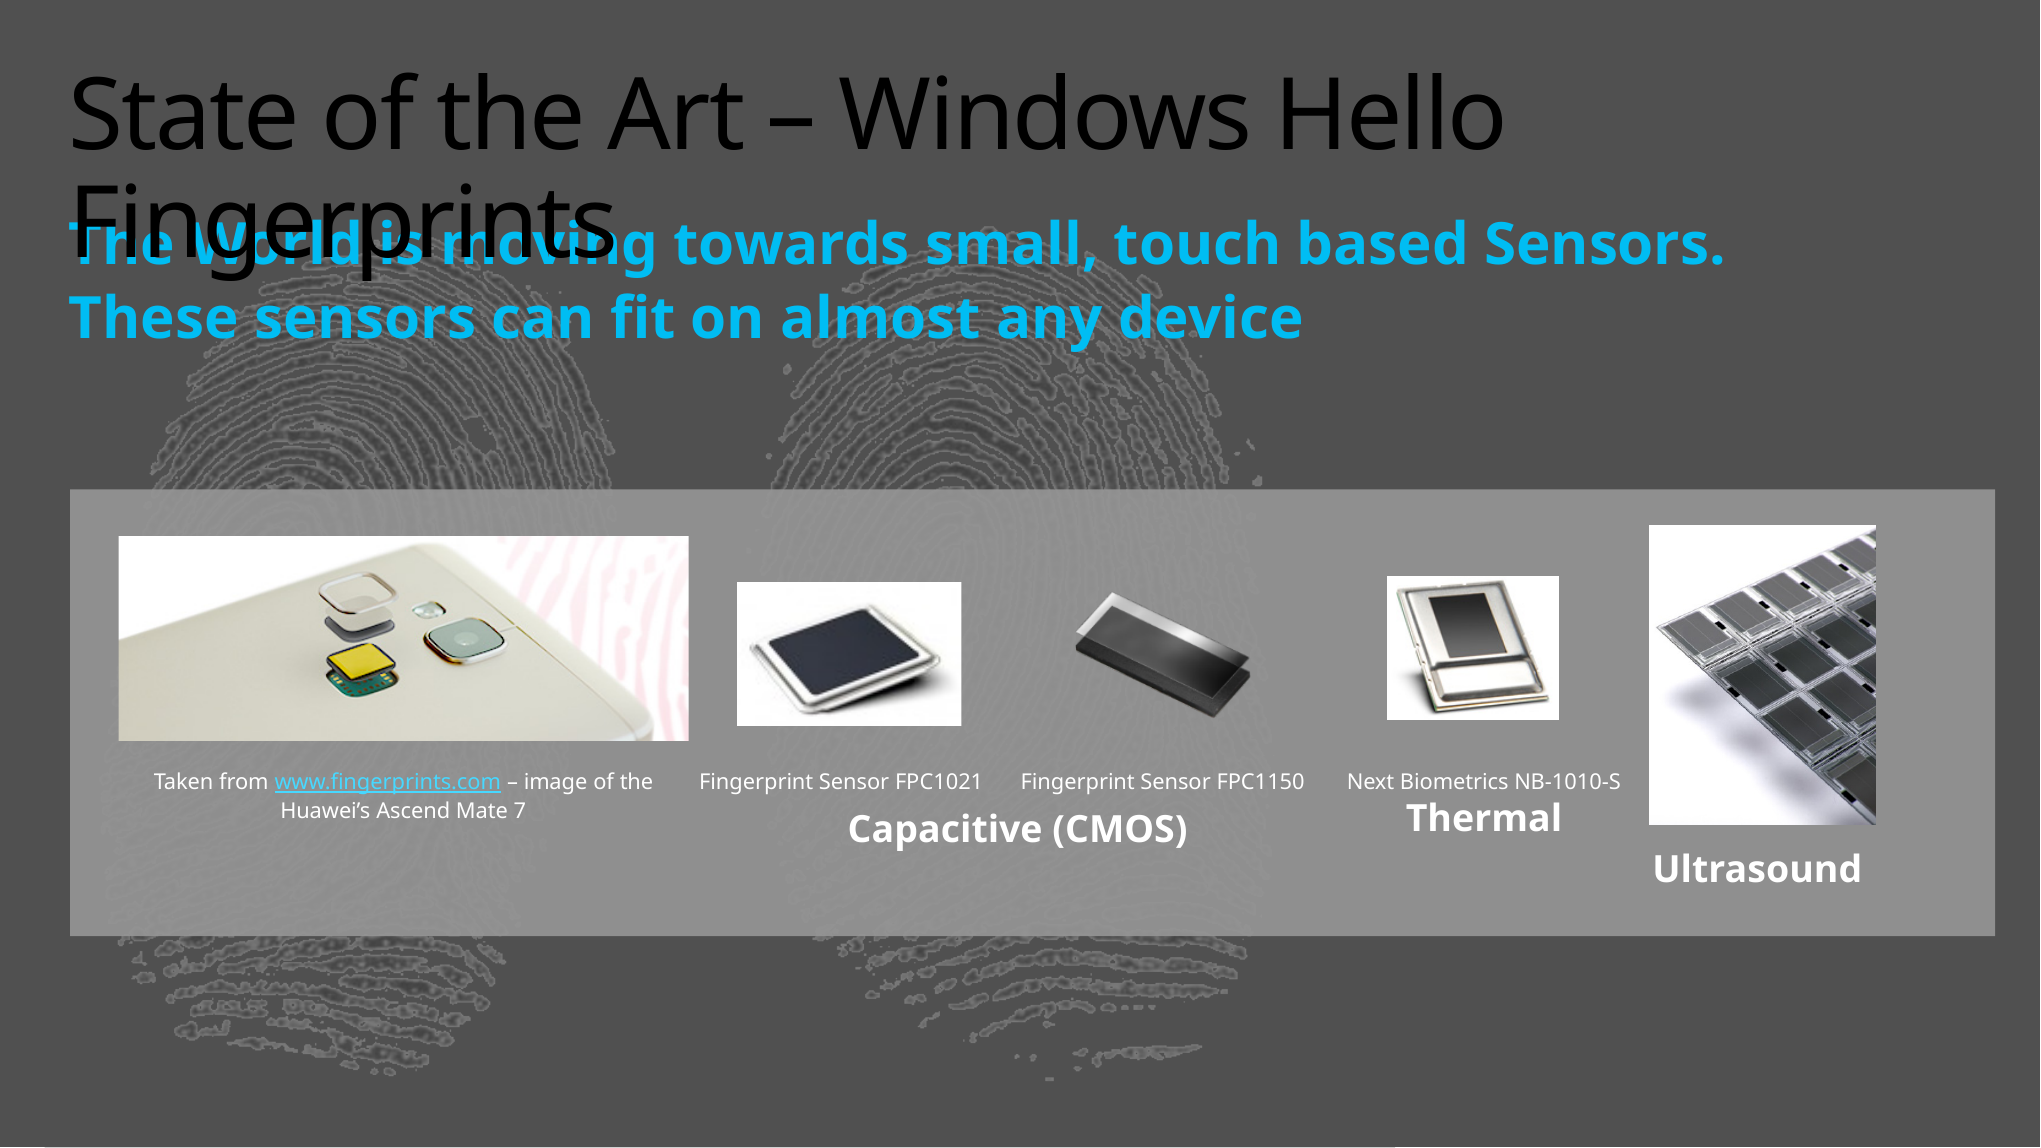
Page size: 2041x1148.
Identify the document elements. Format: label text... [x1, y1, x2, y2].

text_box [44, 166, 1396, 1148]
list The World is moving towards small, touch based Sensors. These sensors can fit on almost any device [45, 199, 1996, 371]
text_box [1348, 488, 1996, 937]
title State of the Art – Windows Hello Fingerprints [45, 48, 1996, 199]
picture [1387, 576, 1559, 720]
text_box Ultrasound [1637, 837, 1878, 897]
picture [52, 208, 1348, 1102]
text_box Next Biometrics NB-1010-S Thermal [1348, 760, 1653, 847]
picture [1648, 525, 1877, 825]
